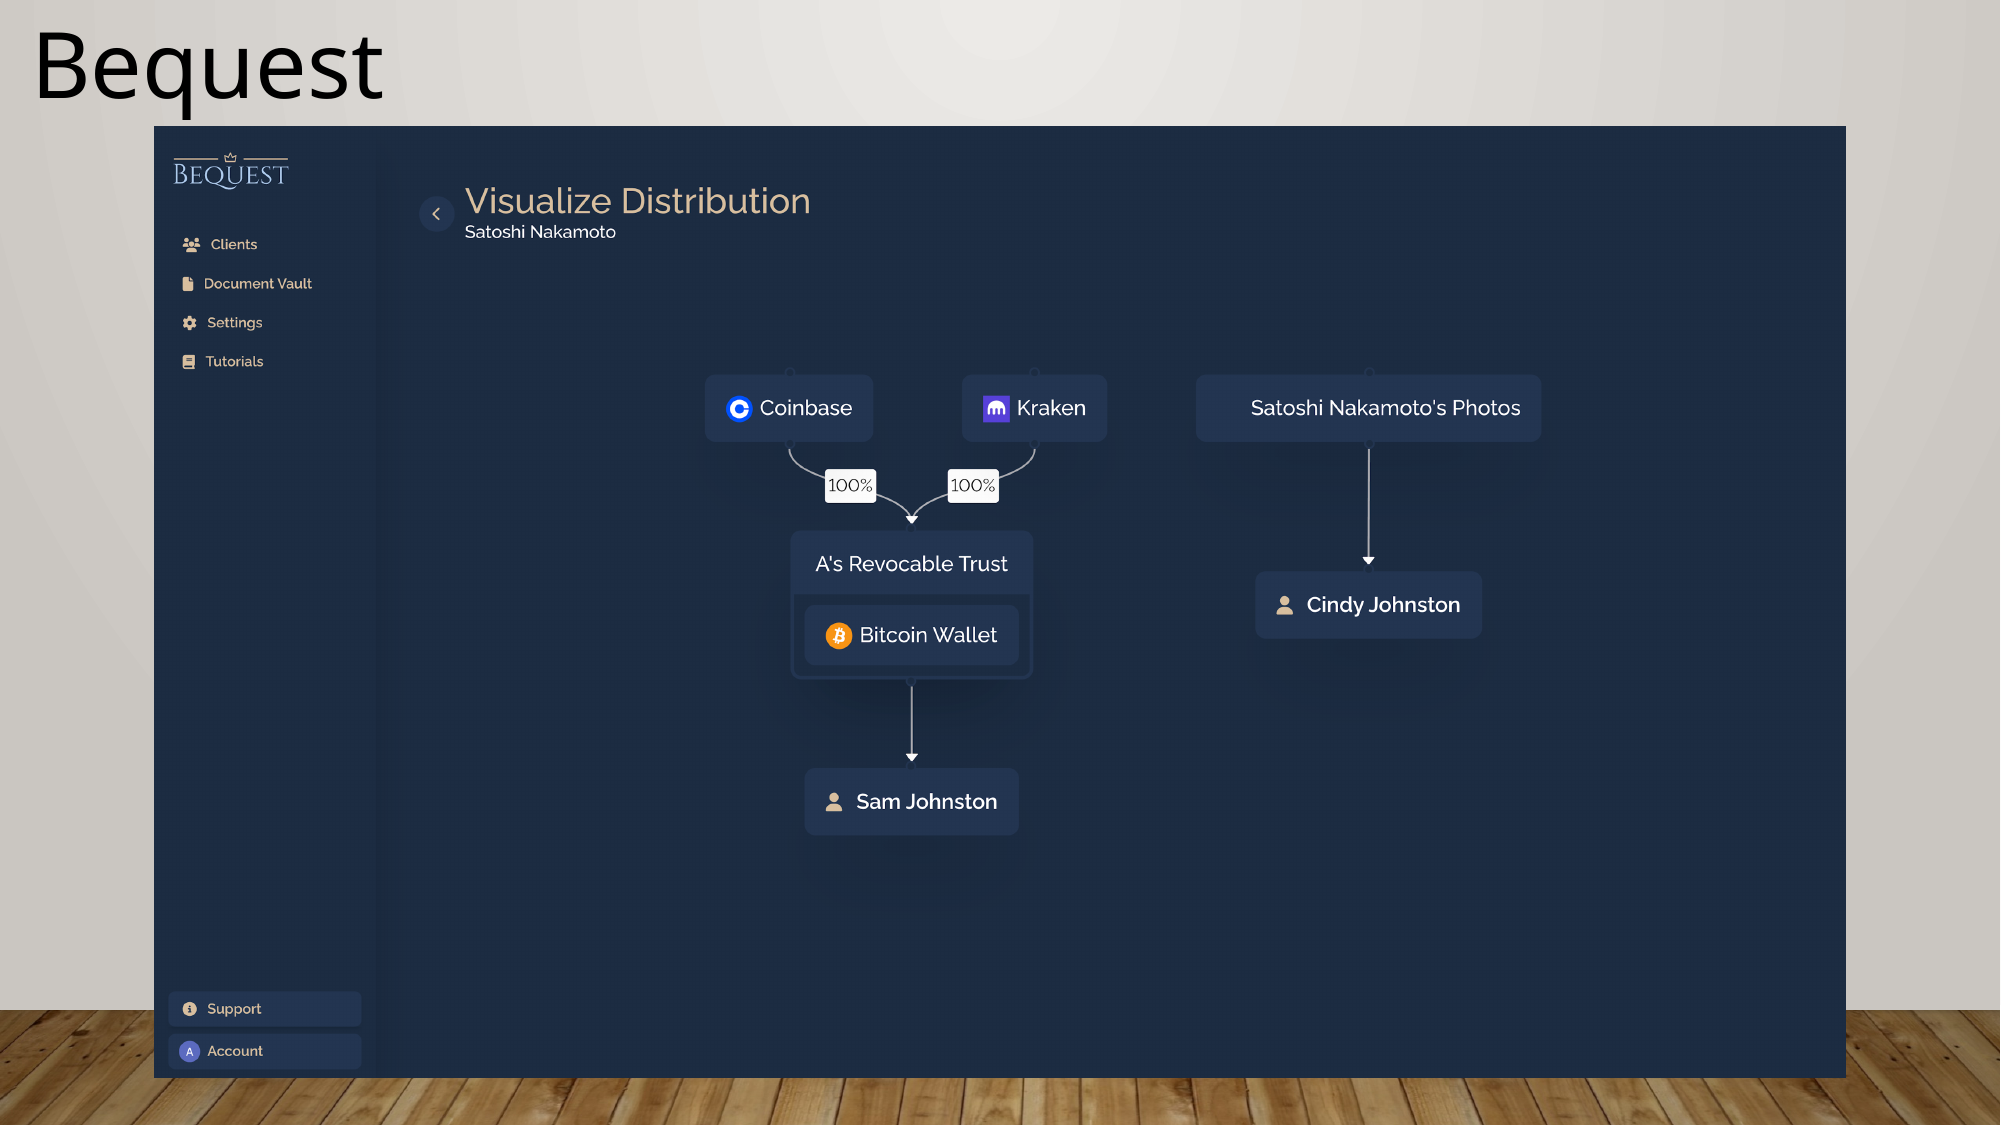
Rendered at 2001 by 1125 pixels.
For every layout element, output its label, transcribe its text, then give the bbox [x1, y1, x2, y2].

text_box [0, 0, 154, 1012]
picture [0, 125, 2000, 1125]
text_box Bequest [16, 0, 400, 125]
text_box [400, 0, 2000, 1012]
